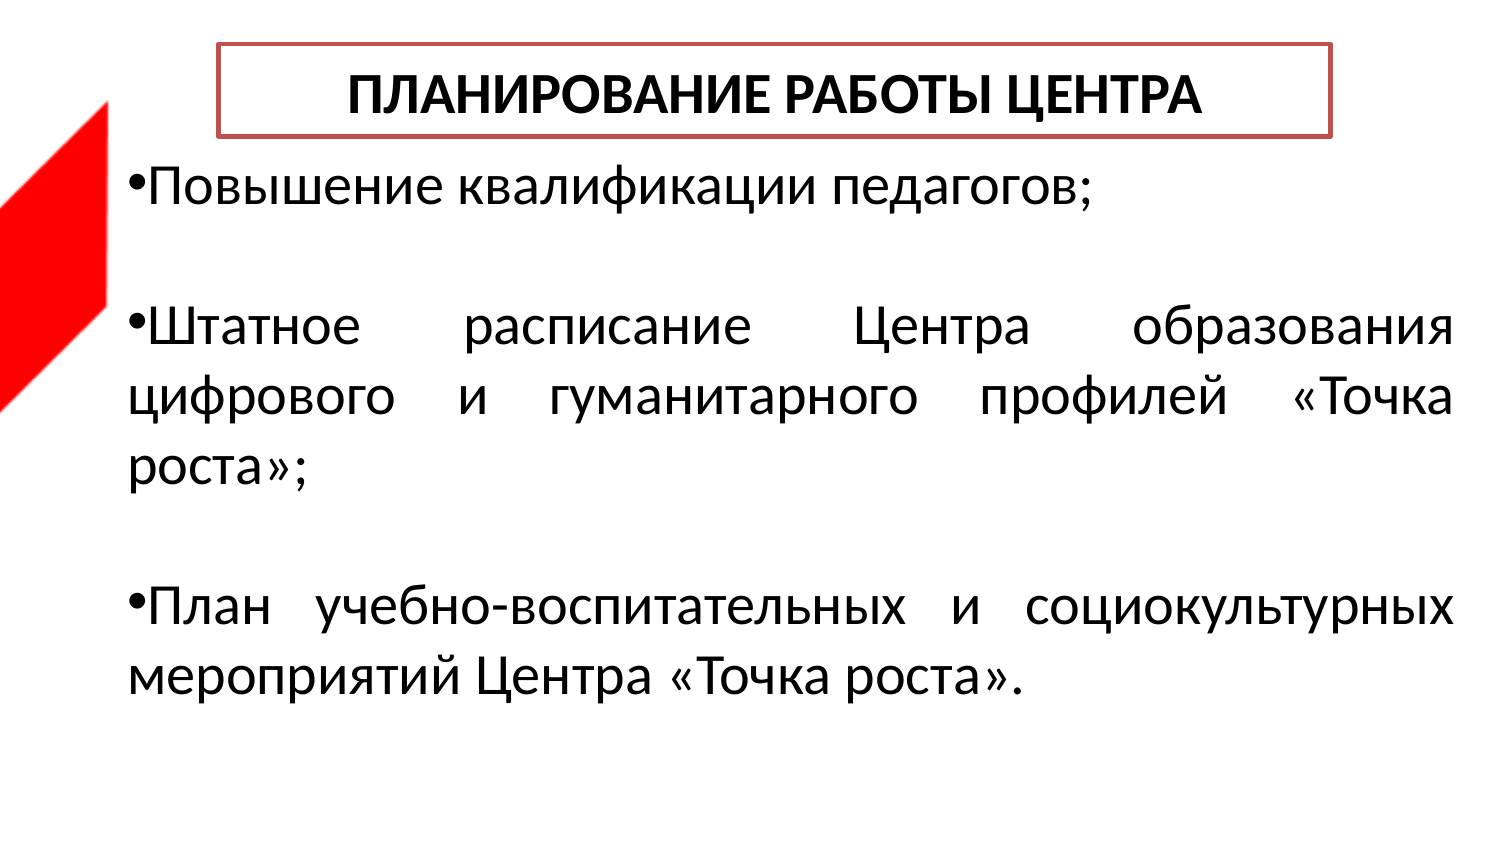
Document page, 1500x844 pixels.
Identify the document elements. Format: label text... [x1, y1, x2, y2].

text_box ПЛАНИРОВАНИЕ РАБОТЫ ЦЕНТРА [216, 42, 1333, 139]
picture [0, 55, 125, 436]
list Повышение квалификации педагогов; Штатное расписание Центра образования цифрового и гуманитарного профилей «Точка роста»; План учебно-воспитательных и социокультурных мероприятий Центра «Точка роста». [112, 138, 1471, 696]
